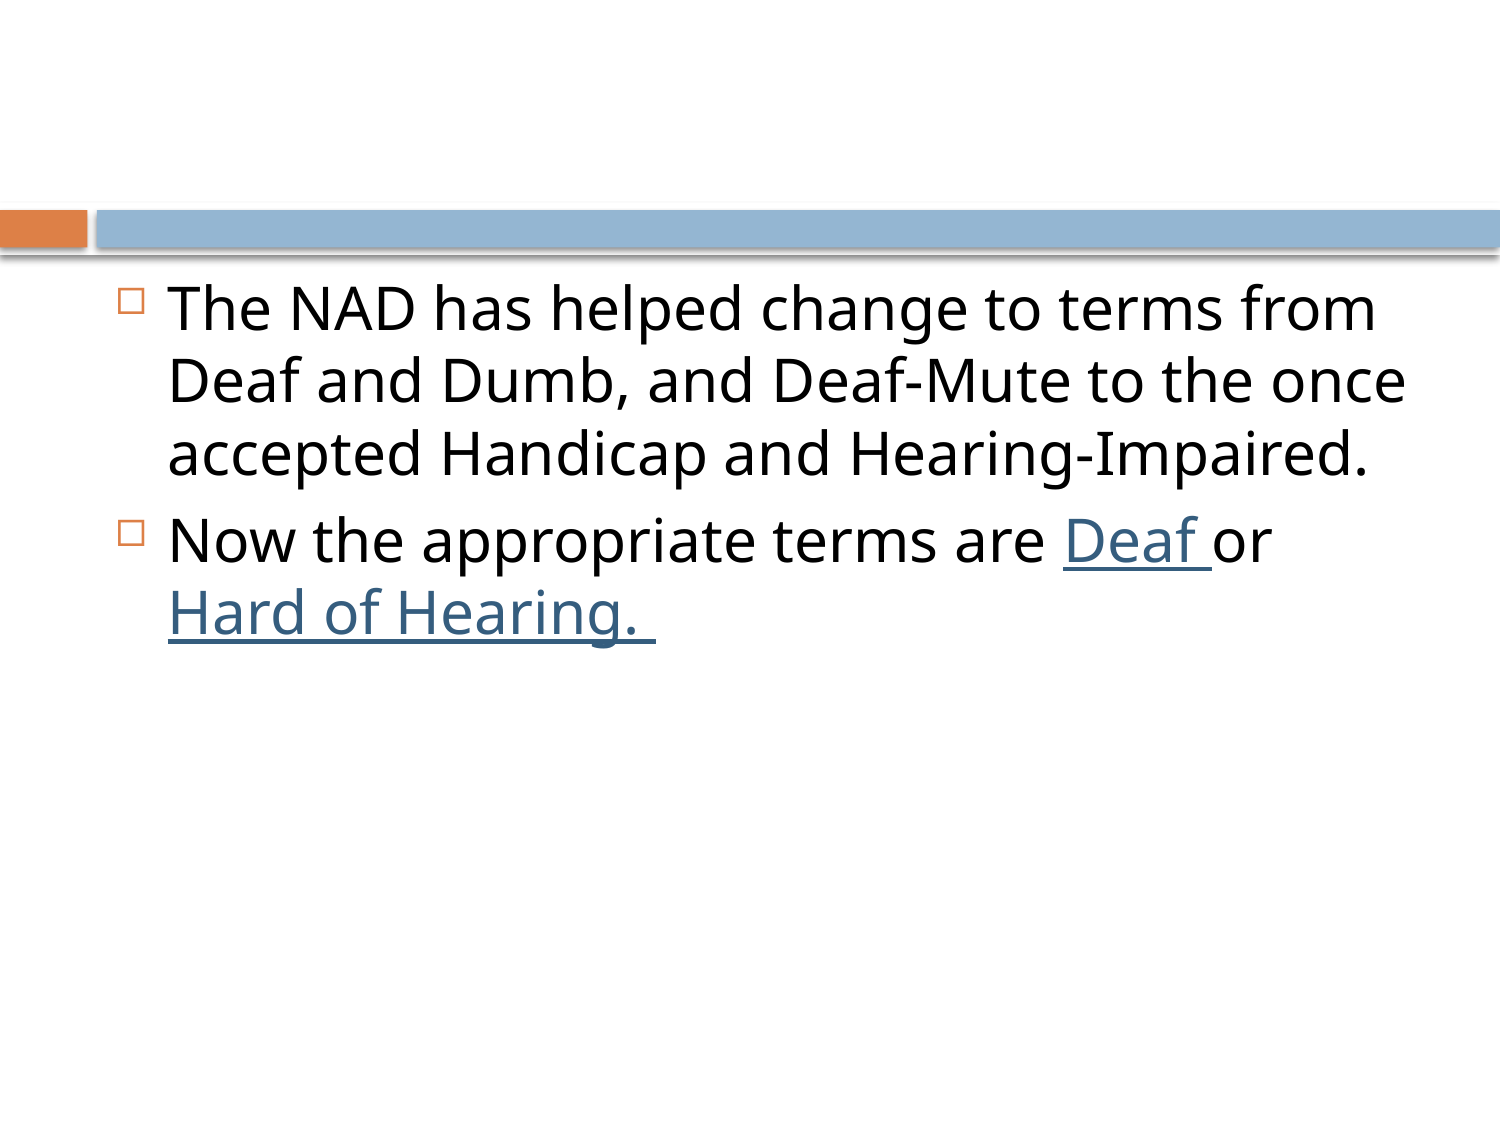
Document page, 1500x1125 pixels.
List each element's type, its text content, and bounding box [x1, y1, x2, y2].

list The NAD has helped change to terms from Deaf and Dumb, and Deaf-Mute to the once accepted Handicap and Hearing-Impaired. Now the appropriate terms are Deaf or Hard of Hearing. [100, 262, 1438, 1000]
